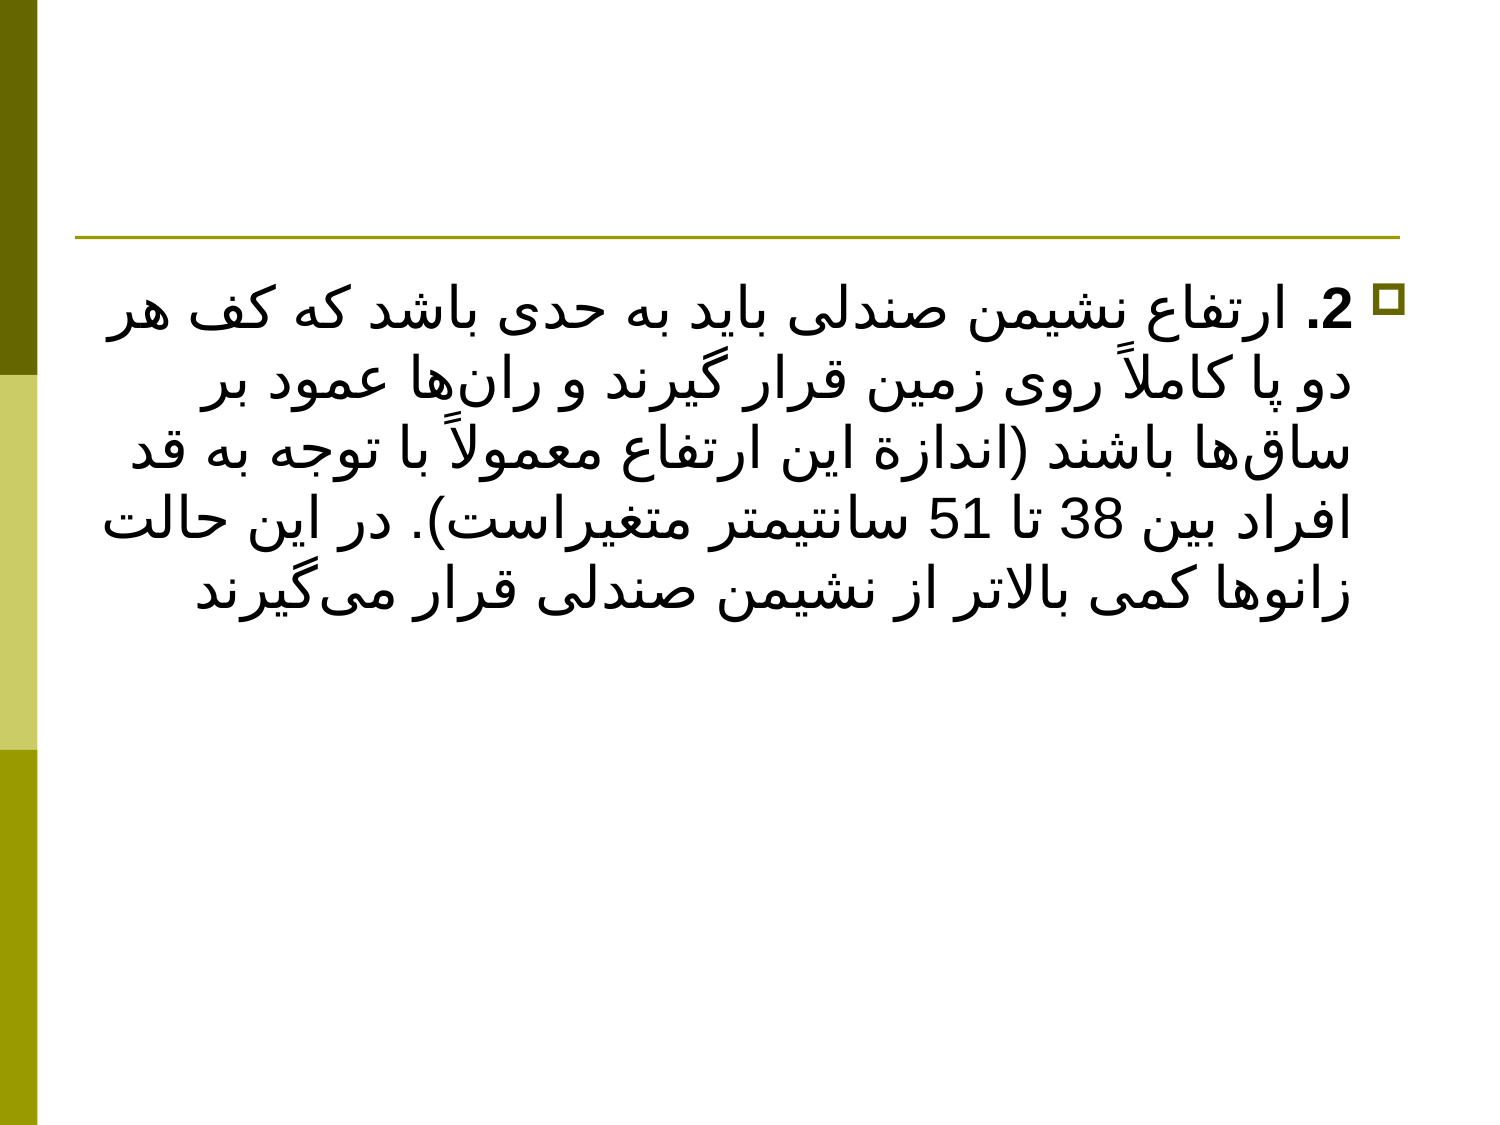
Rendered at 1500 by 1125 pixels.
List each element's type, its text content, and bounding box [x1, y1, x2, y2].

list 2. ارتفاع نشيمن صندلی بايد به حدی باشد که کف هر دو پا کاملاً روی زمين قرار گيرند و ران‌ها عمود بر ساق‌ها باشند (اندازة این ارتفاع معمولاً با توجه به قد افراد بین 38 تا 51 سانتیمتر متغیراست). در اين حالت زانوها کمی بالاتر از نشيمن صندلی قرار می‌‌گيرند [74, 262, 1426, 1006]
